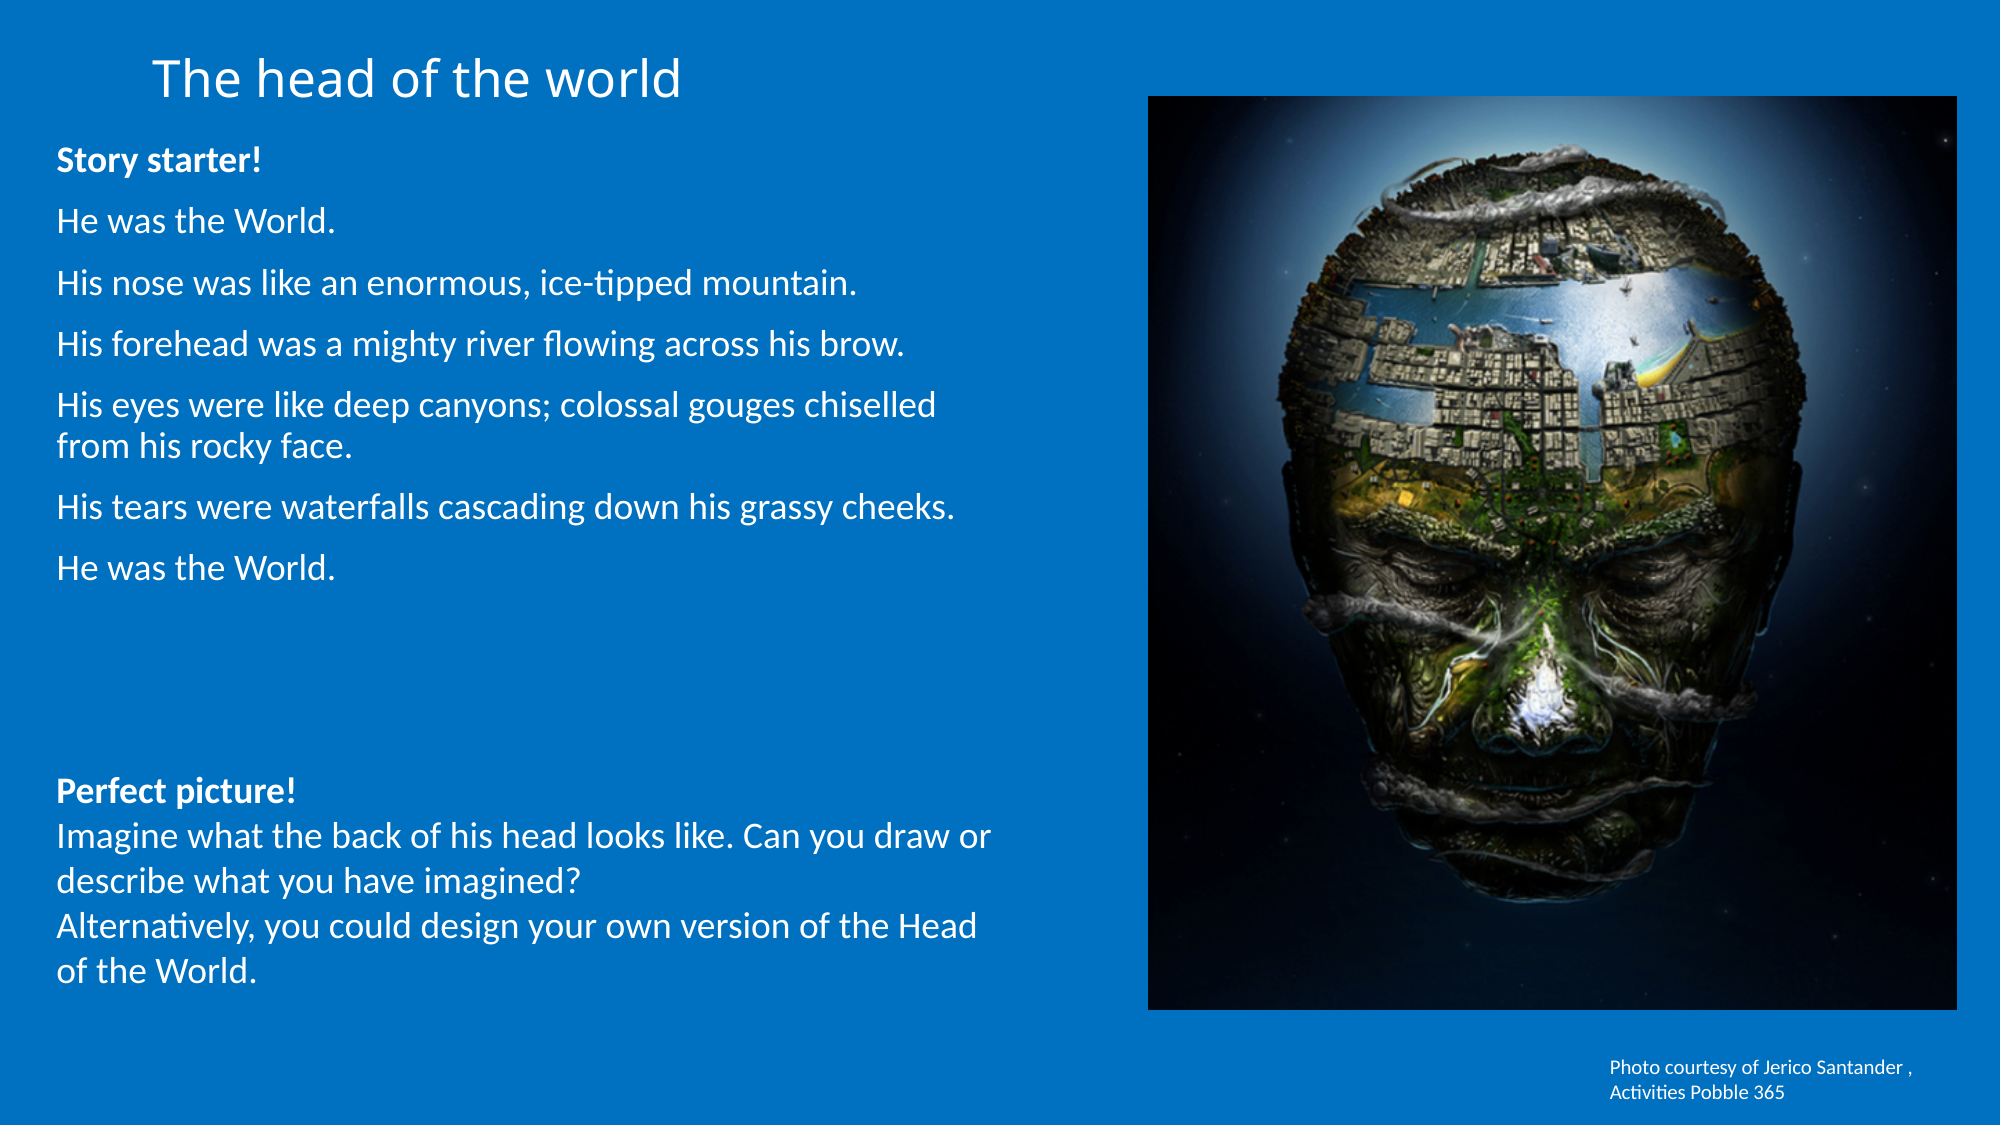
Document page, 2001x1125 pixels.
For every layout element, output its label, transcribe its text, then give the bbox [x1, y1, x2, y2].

text_box Photo courtesy of Jerico Santander , Activities Pobble 365 [1594, 1046, 2000, 1111]
title The head of the world [137, 45, 783, 132]
list Story starter! He was the World. His nose was like an enormous, ice-tipped mountain. His forehead was a mighty river flowing across his brow. His eyes were like deep canyons; colossal gouges chiselled from his rocky face. His tears were waterfalls cascading down his grassy cheeks. He was the World. [41, 132, 1014, 758]
picture [1148, 96, 1957, 1010]
text_box Perfect picture! Imagine what the back of his head looks like. Can you draw or describe what you have imagined? Alternatively, you could design your own version of the Head of the World. [41, 758, 1014, 1043]
